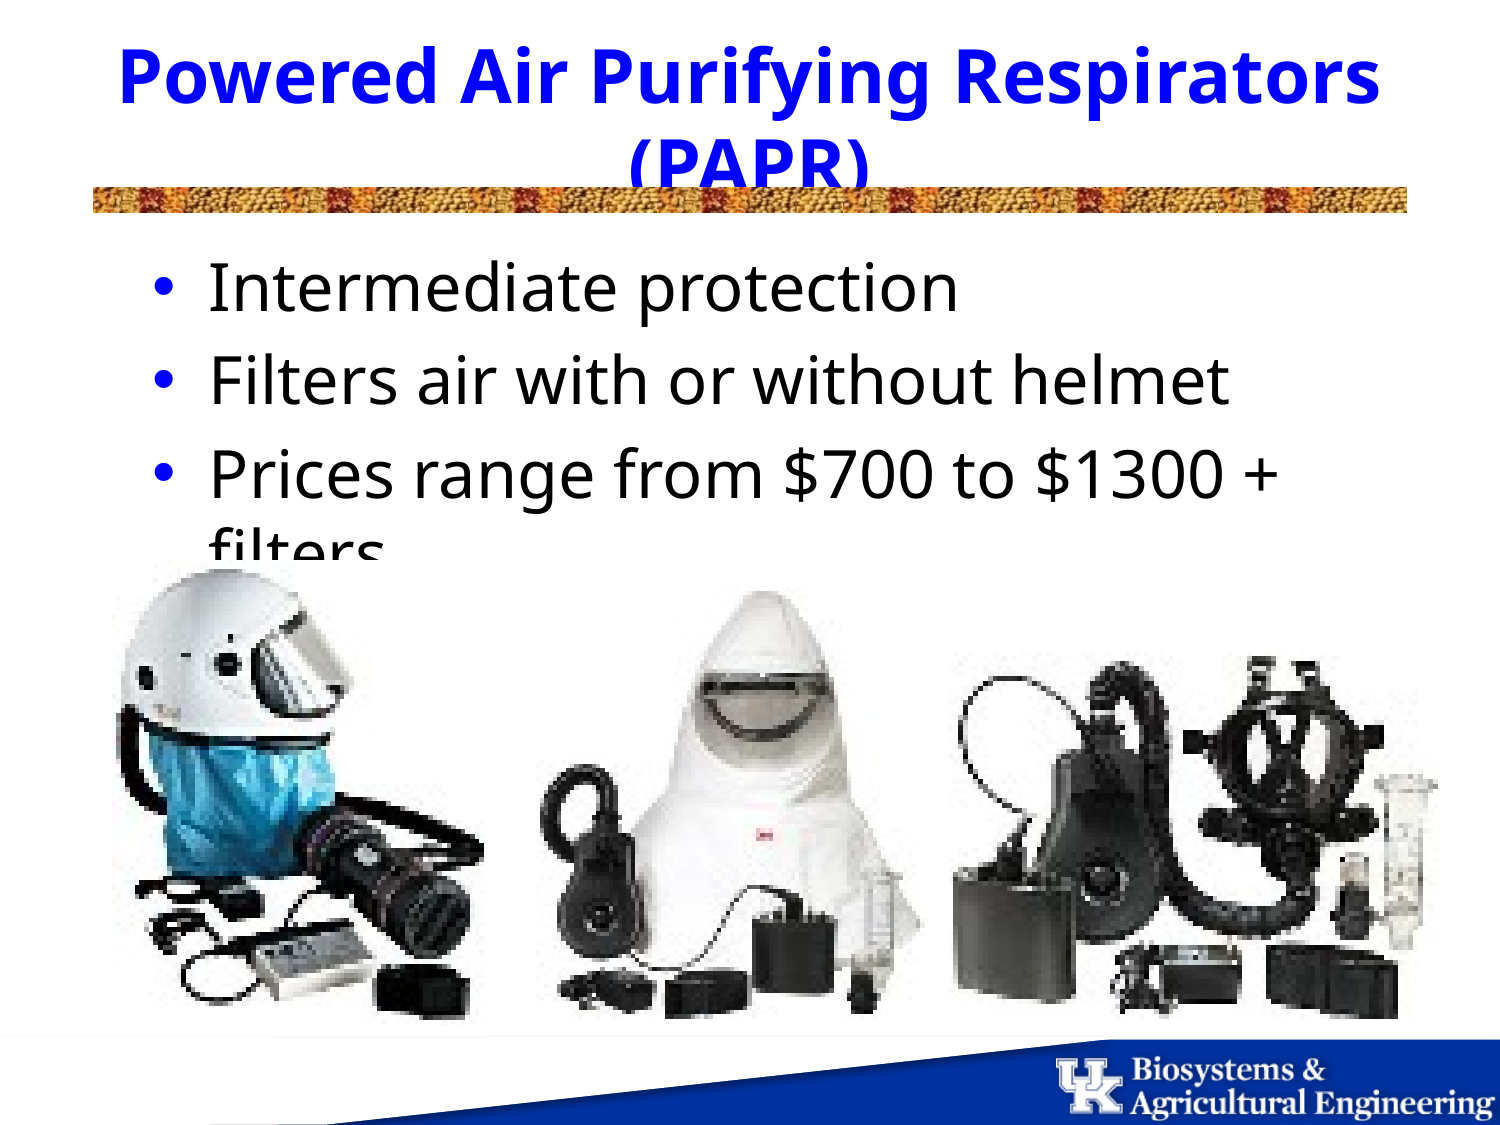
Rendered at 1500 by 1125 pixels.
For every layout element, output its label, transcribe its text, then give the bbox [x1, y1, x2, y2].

list Intermediate protection Filters air with or without helmet Prices range from $700 to $1300 + filters [137, 237, 1350, 538]
picture [1056, 1052, 1500, 1124]
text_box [93, 187, 1407, 213]
picture [535, 586, 926, 1020]
picture [112, 559, 490, 1026]
title Powered Air Purifying Respirators (PAPR) [75, 24, 1425, 213]
picture [948, 652, 1438, 1020]
